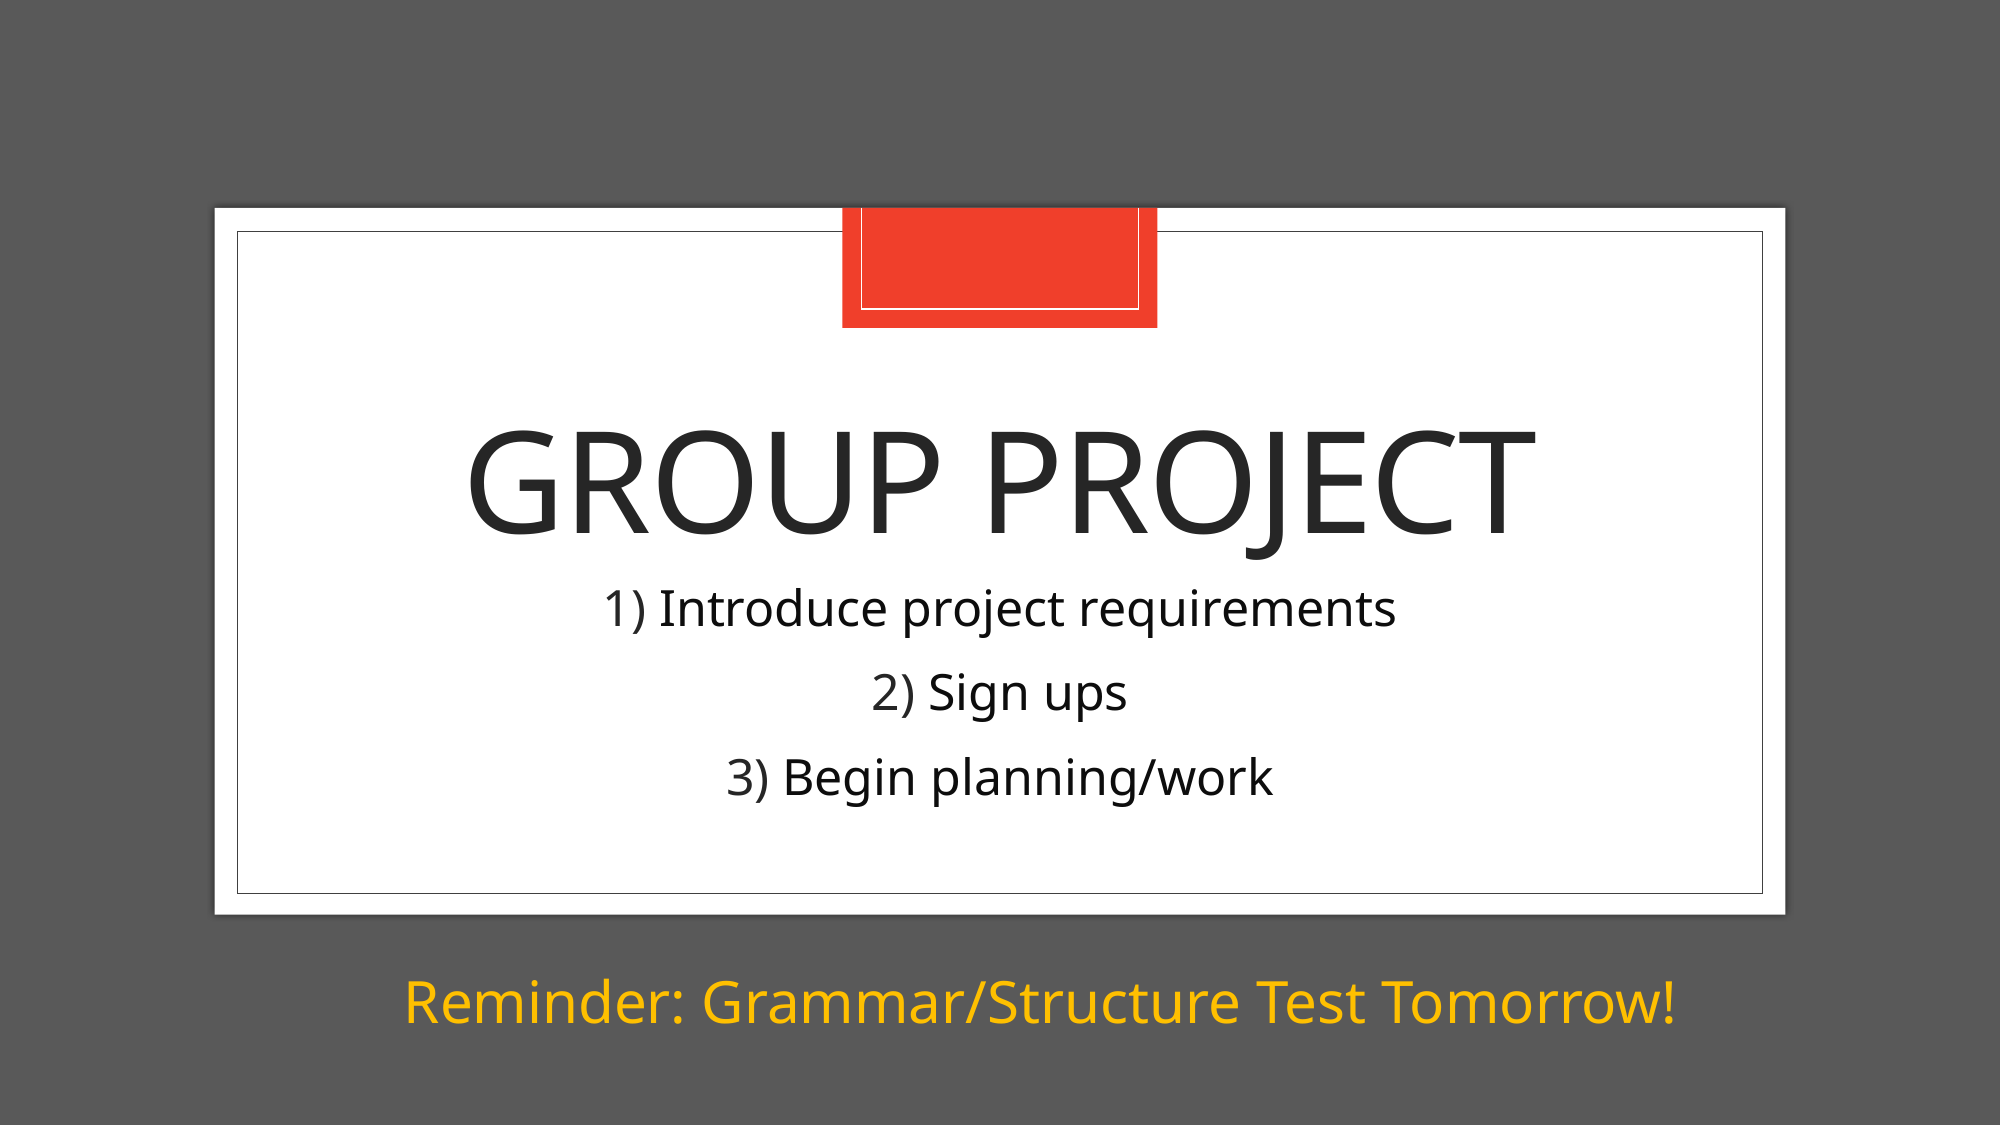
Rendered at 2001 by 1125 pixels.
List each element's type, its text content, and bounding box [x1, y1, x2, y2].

title Group Project [267, 373, 1733, 562]
list Introduce project requirements Sign ups Begin planning/work [267, 562, 1734, 844]
text_box Reminder: Grammar/Structure Test Tomorrow! [348, 957, 1733, 1043]
